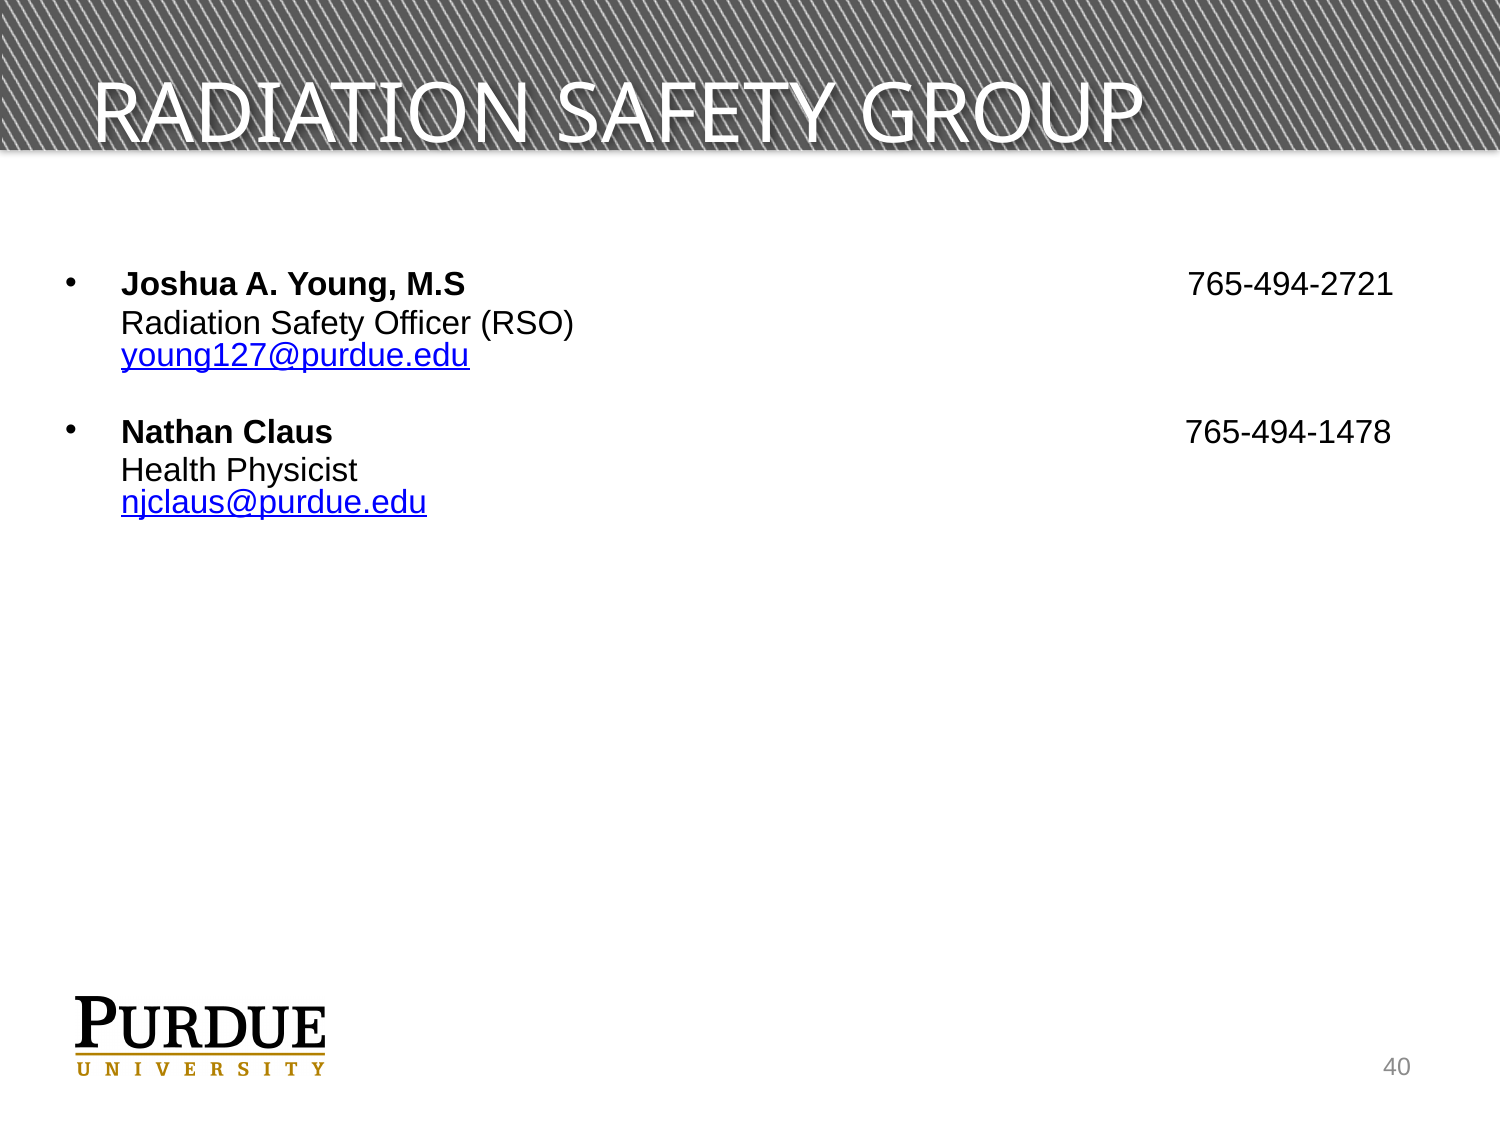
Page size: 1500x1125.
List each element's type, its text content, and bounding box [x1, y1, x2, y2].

picture [75, 996, 325, 1076]
slide_number 40 [1076, 1042, 1427, 1103]
list Joshua A. Young, M.S 765-494-2721 Radiation Safety Officer (RSO) young127@purdue.edu Nathan Claus 765-494-1478 Health Physicist njclaus@purdue.edu [50, 262, 1475, 975]
title Radiation Safety Group [75, 51, 1427, 175]
